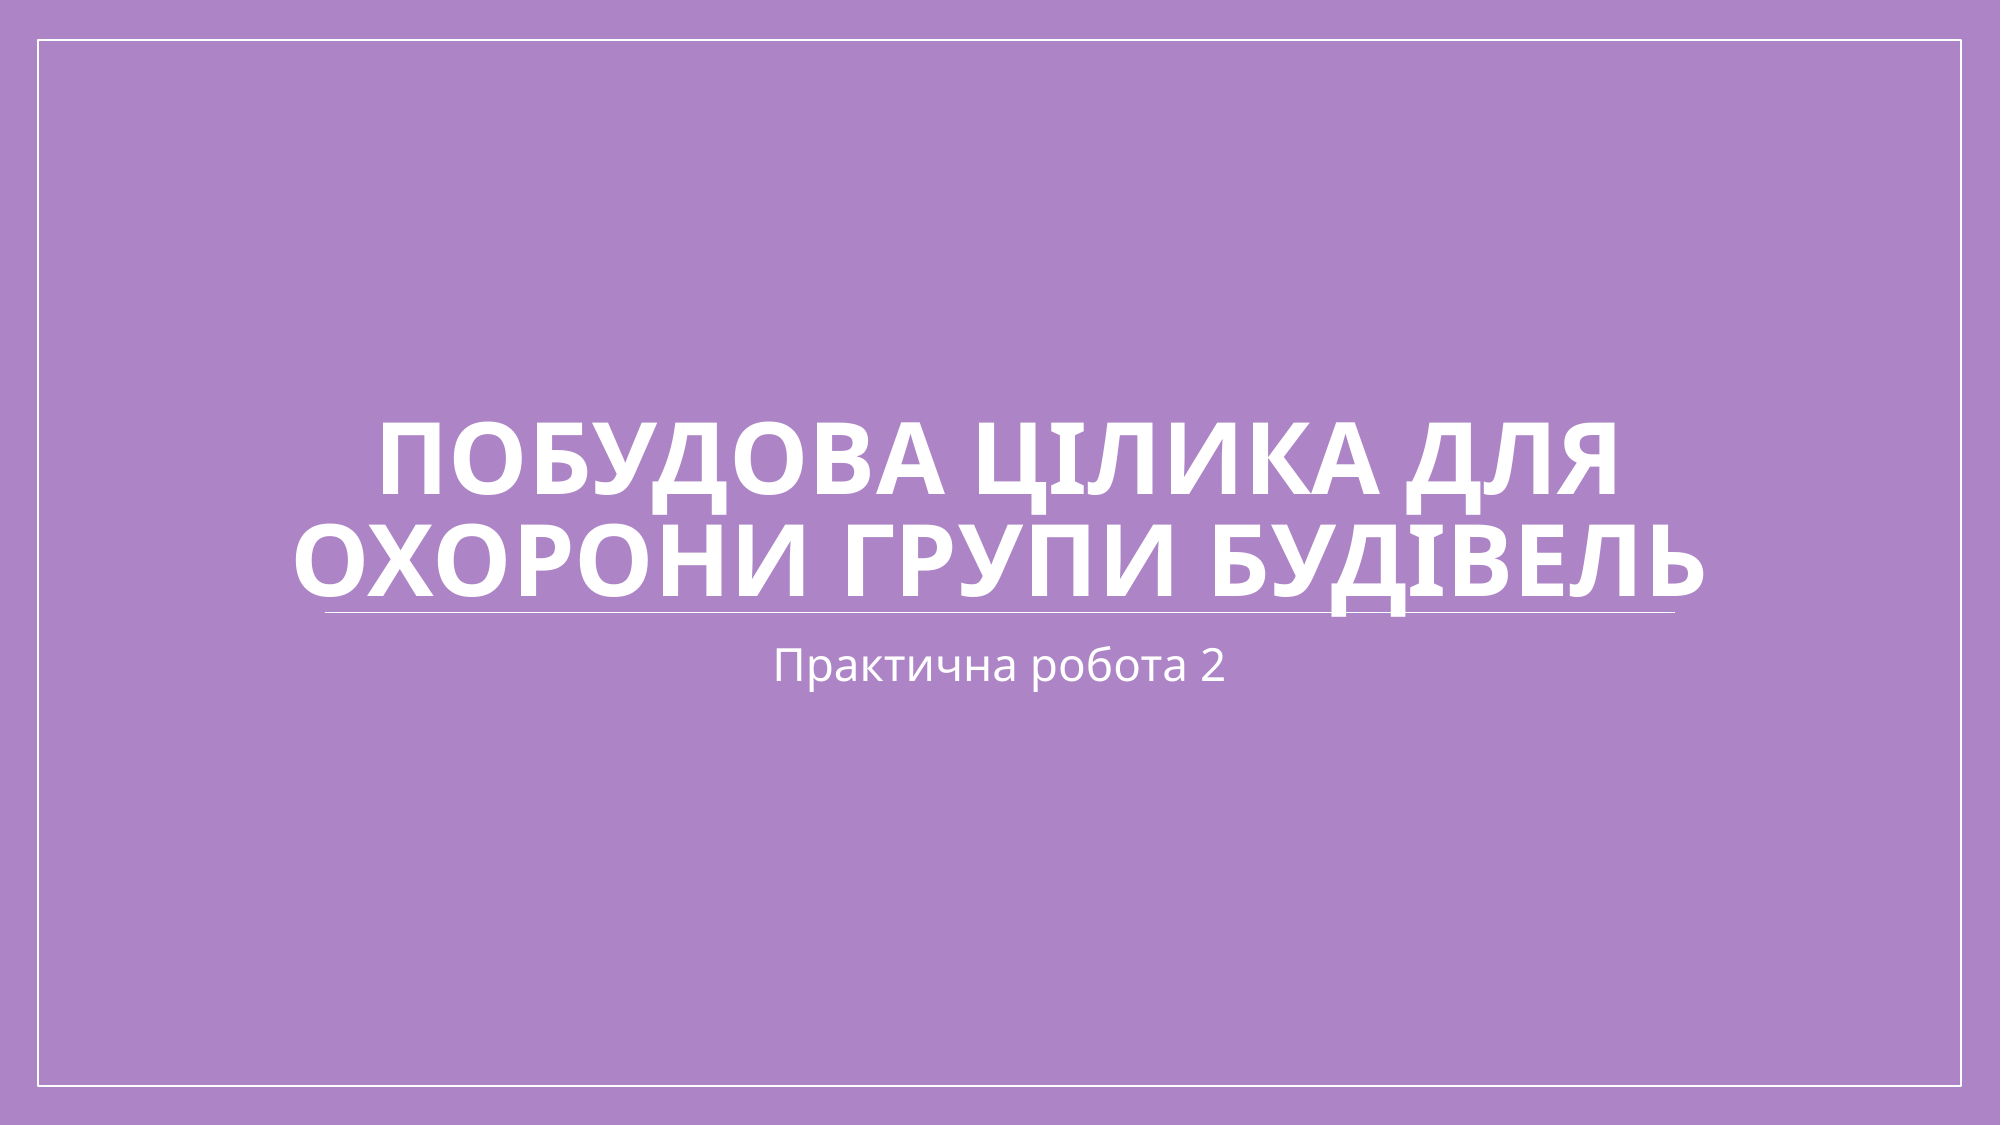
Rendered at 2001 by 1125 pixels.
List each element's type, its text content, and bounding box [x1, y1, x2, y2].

title Побудова цілика для охорони групи будівель [182, 144, 1818, 625]
subtitle Практична робота 2 [280, 634, 1719, 863]
